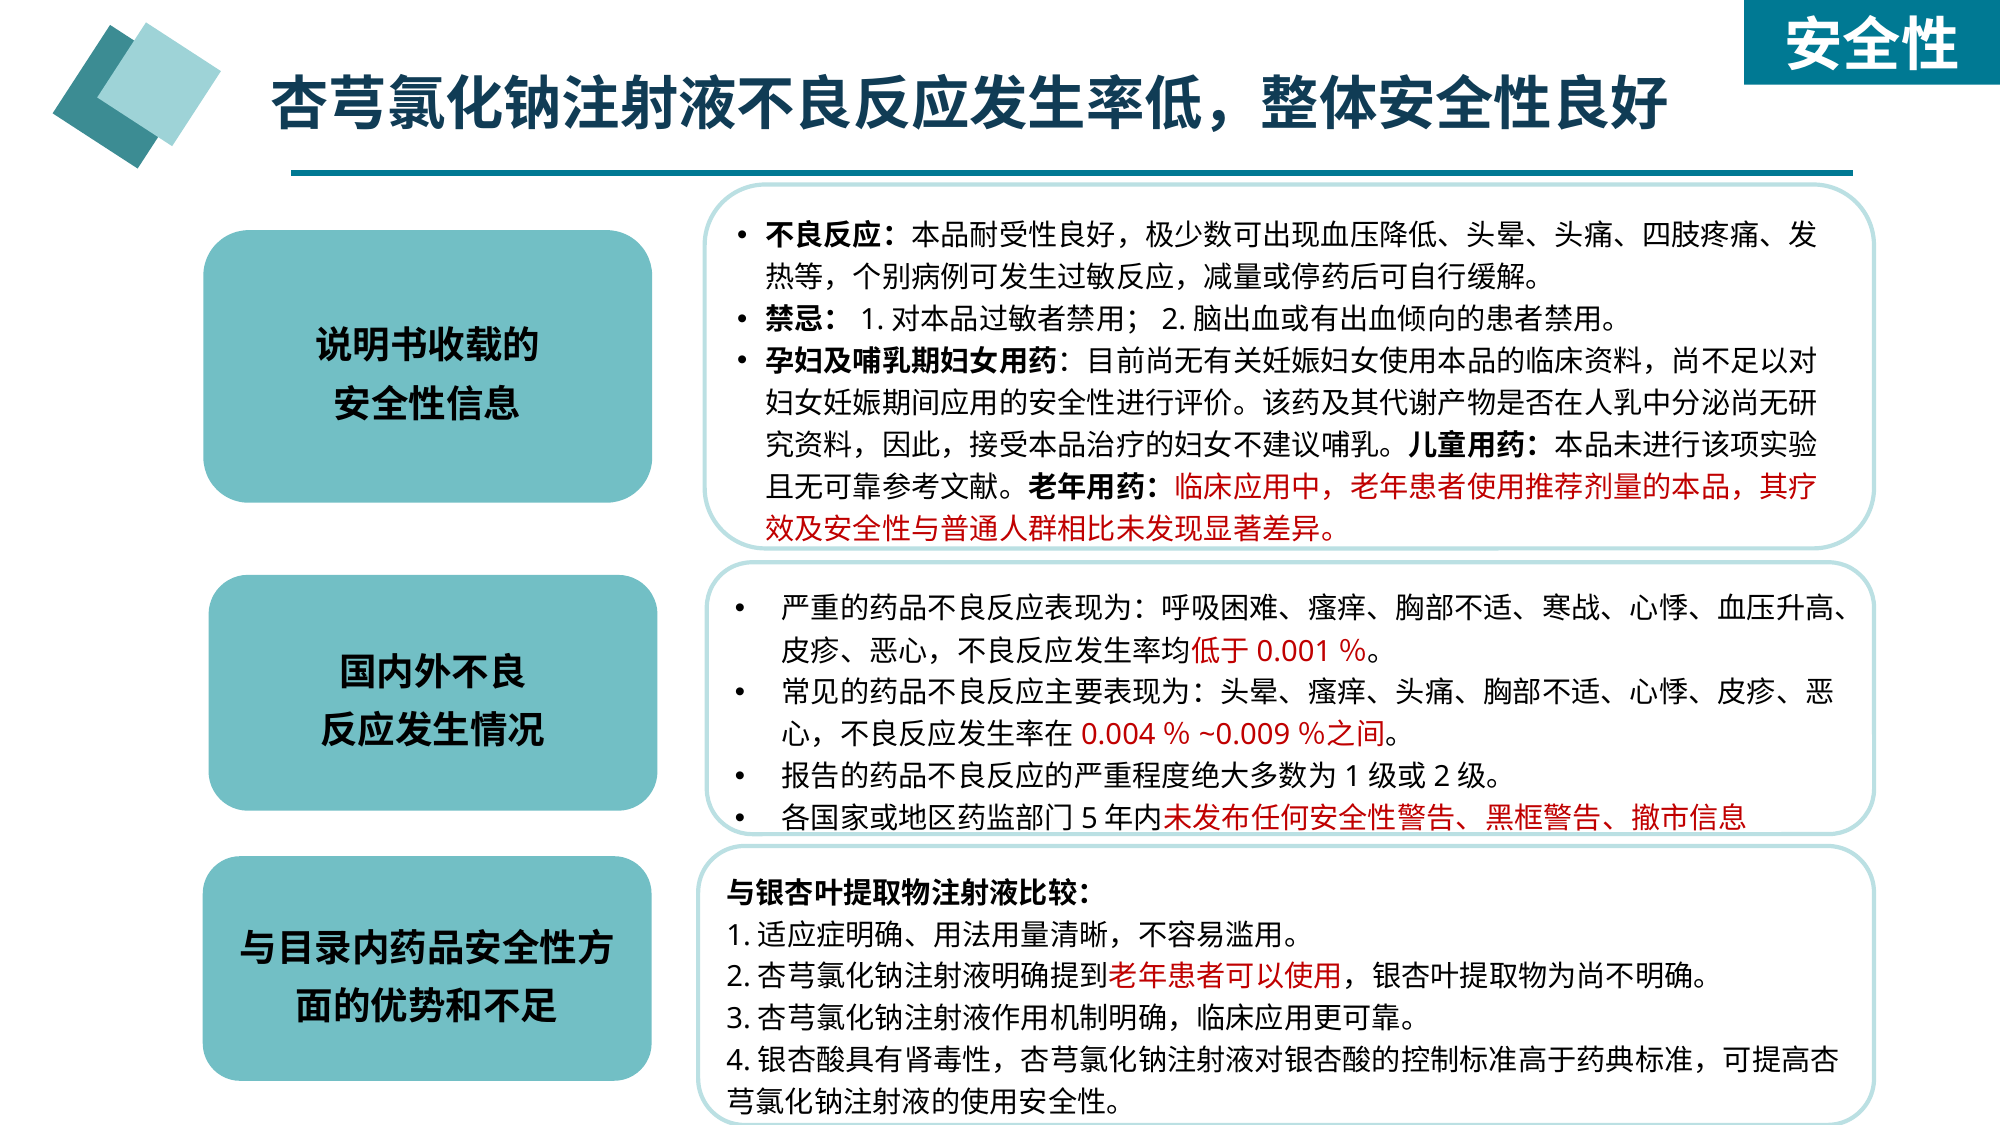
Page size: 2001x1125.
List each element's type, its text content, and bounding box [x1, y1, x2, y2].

text_box 严重的药品不良反应表现为：呼吸困难、瘙痒、胸部不适、寒战、心悸、血压升高、皮疹、恶心，不良反应发生率均低于0.001％。 常见的药品不良反应主要表现为：头晕、瘙痒、头痛、胸部不适、心悸、皮疹、恶心，不良反应发生率在0.004％~0.009％之间。 报告的药品不良反应的严重程度绝大多数为1级或2级。 各国家或地区药监部门5年内未发布任何安全性警告、黑框警告、撤市信息 [704, 560, 1877, 837]
text_box 国内外不良 反应发生情况 [206, 572, 660, 813]
text_box 与目录内药品安全性方面的优势和不足 [200, 854, 654, 1083]
title 杏芎氯化钠注射液不良反应发生率低，整体安全性良好 [255, 4, 1912, 208]
text_box 说明书收载的 安全性信息 [201, 228, 655, 505]
text_box 安全性 [1744, 0, 2000, 85]
text_box 不良反应：本品耐受性良好，极少数可出现血压降低、头晕、头痛、四肢疼痛、发热等，个别病例可发生过敏反应，减量或停药后可自行缓解。 禁忌：1.对本品过敏者禁用；2.脑出血或有出血倾向的患者禁用。 孕妇及哺乳期妇女用药：目前尚无有关妊娠妇女使用本品的临床资料，尚不足以对妇女妊娠期间应用的安全性进行评价。该药及其代谢产物是否在人乳中分泌尚无研究资料，因此，接受本品治疗的妇女不建议哺乳。儿童用药：本品未进行该项实验且无可靠参考文献。老年用药：临床应用中，老年患者使用推荐剂量的本品，其疗效及安全性与普通人群相比未发现显著差异。 [702, 182, 1877, 551]
text_box 与银杏叶提取物注射液比较： 1.适应症明确、用法用量清晰，不容易滥用。 2.杏芎氯化钠注射液明确提到老年患者可以使用，银杏叶提取物为尚不明确。 3.杏芎氯化钠注射液作用机制明确，临床应用更可靠。 4.银杏酸具有肾毒性，杏芎氯化钠注射液对银杏酸的控制标准高于药典标准，可提高杏芎氯化钠注射液的使用安全性。 [696, 843, 1877, 1125]
